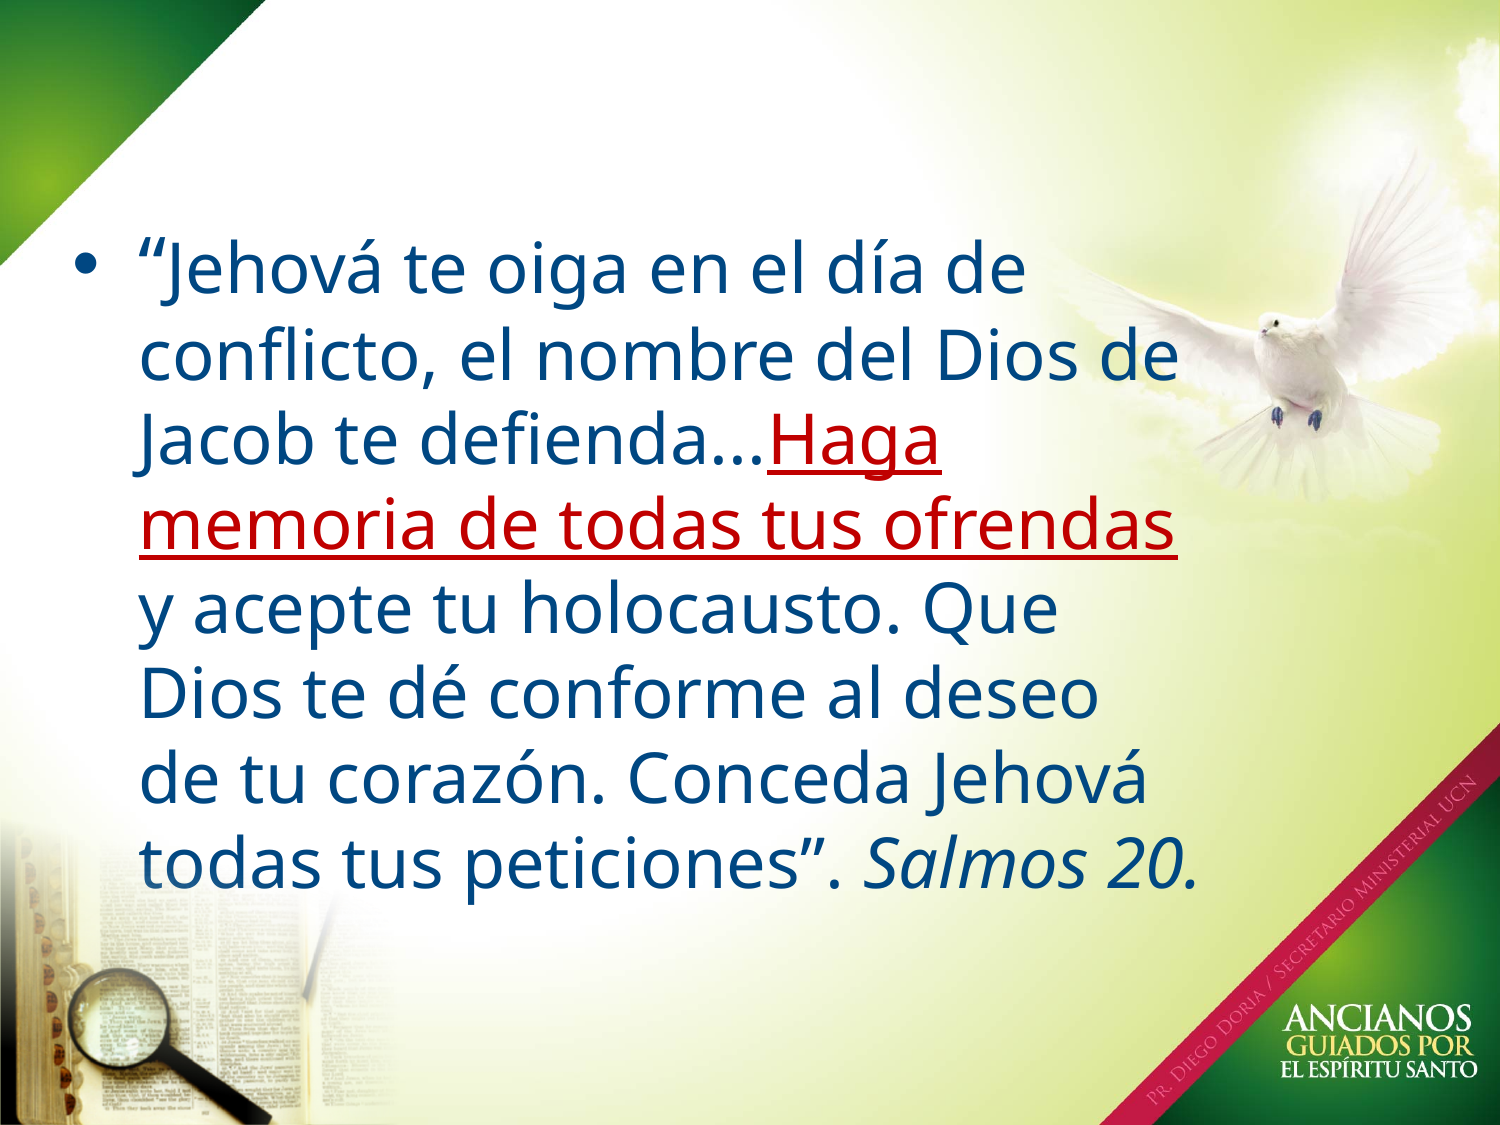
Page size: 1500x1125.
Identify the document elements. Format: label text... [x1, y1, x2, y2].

picture [0, 0, 1500, 1125]
list “Jehová te oiga en el día de conflicto, el nombre del Dios de Jacob te defienda...Haga memoria de todas tus ofrendas y acepte tu holocausto. Que Dios te dé conforme al deseo de tu corazón. Conceda Jehová todas tus peticiones”. Salmos 20. [64, 207, 1212, 989]
